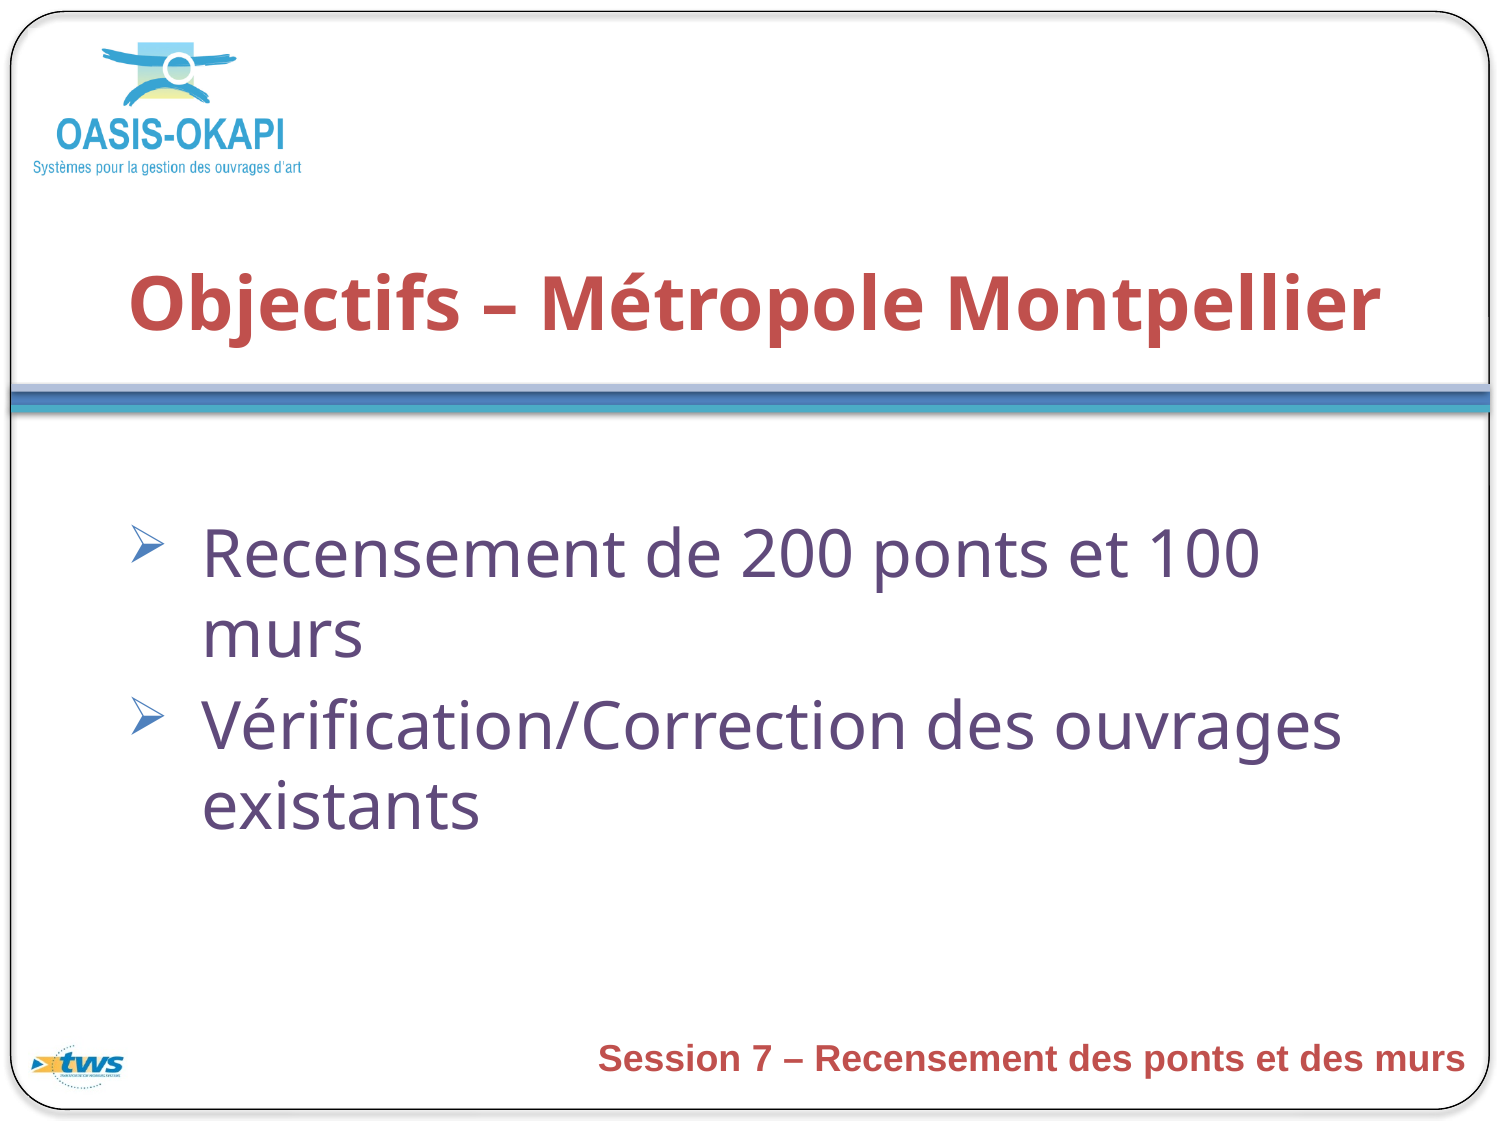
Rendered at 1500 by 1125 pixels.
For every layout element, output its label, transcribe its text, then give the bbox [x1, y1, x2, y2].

slide_number Session 7 – Recensement des ponts et des murs [572, 1017, 1482, 1096]
picture [28, 1036, 132, 1097]
list Recensement de 200 ponts et 100 murs Vérification/Correction des ouvrages existants [112, 503, 1388, 1028]
picture [27, 28, 304, 188]
title Objectifs – Métropole Montpellier [112, 137, 1407, 361]
